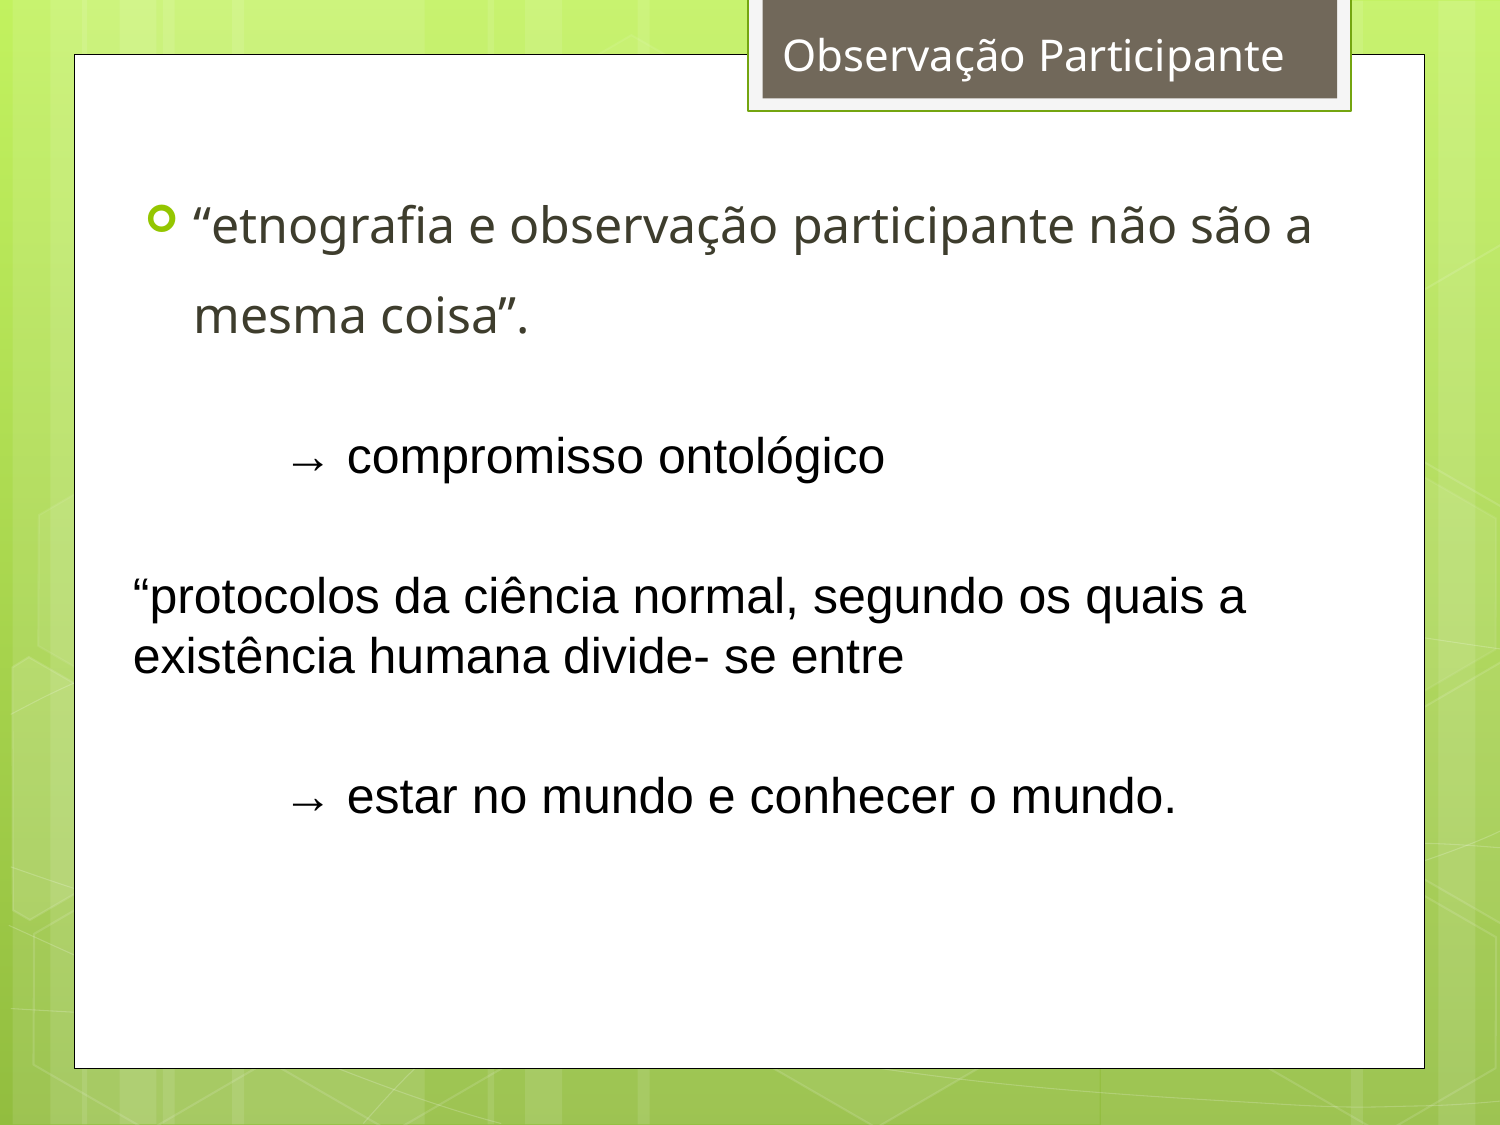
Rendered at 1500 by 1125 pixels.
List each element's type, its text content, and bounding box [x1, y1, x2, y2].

text_box Observação Participante [767, 0, 1418, 89]
text_box “etnografia e observação participante não são a mesma coisa”. → compromisso ontológico “protocolos da ciência normal, segundo os quais a existência humana divide- se entre → estar no mundo e conhecer o mundo. [118, 156, 1411, 916]
text_box [797, 89, 1349, 94]
